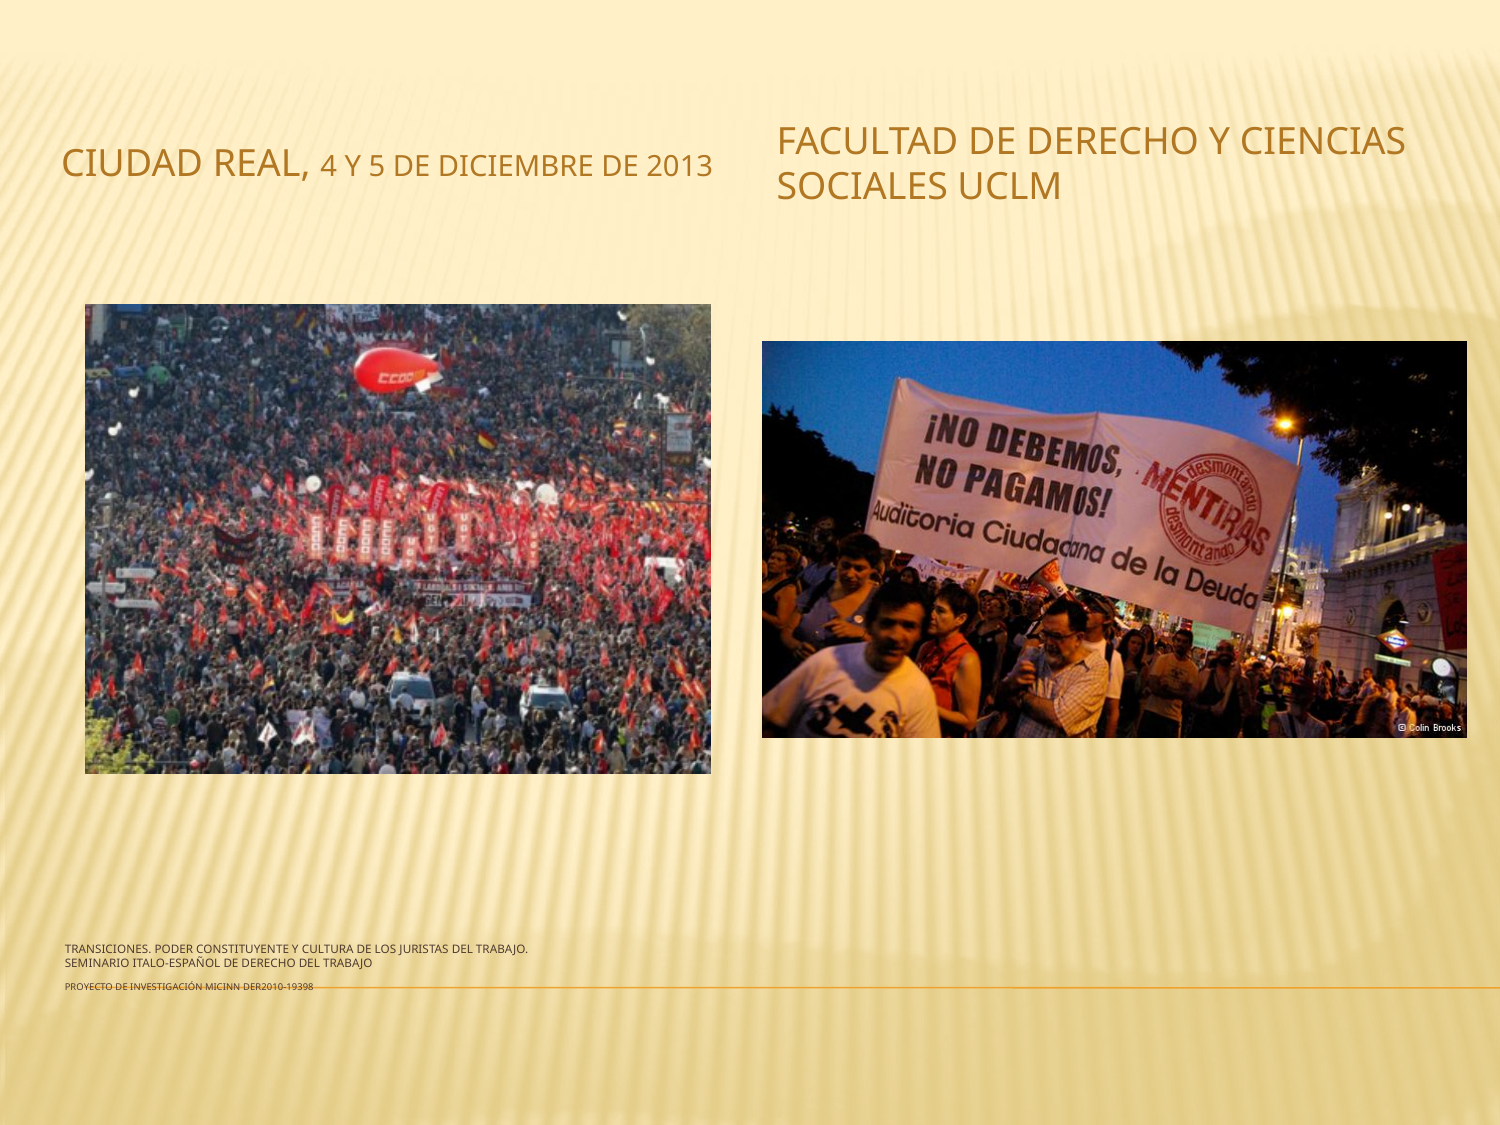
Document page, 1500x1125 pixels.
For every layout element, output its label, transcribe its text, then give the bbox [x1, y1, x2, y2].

list CIUDAD REAL, 4 y 5 de diciembre de 2013 [46, 109, 750, 215]
title TRANSICIONES. Poder constituyente y cultura de los juristas del trabajo. SEMINARIO ITALO-ESPAÑOL DE DERECHO DEL TRABAJO Proyecto de investigación micinn der2010-19398 [50, 887, 1463, 1033]
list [762, 340, 1467, 738]
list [85, 304, 711, 774]
list Facultad de derecho y ciencias sociales uclm [761, 109, 1467, 215]
